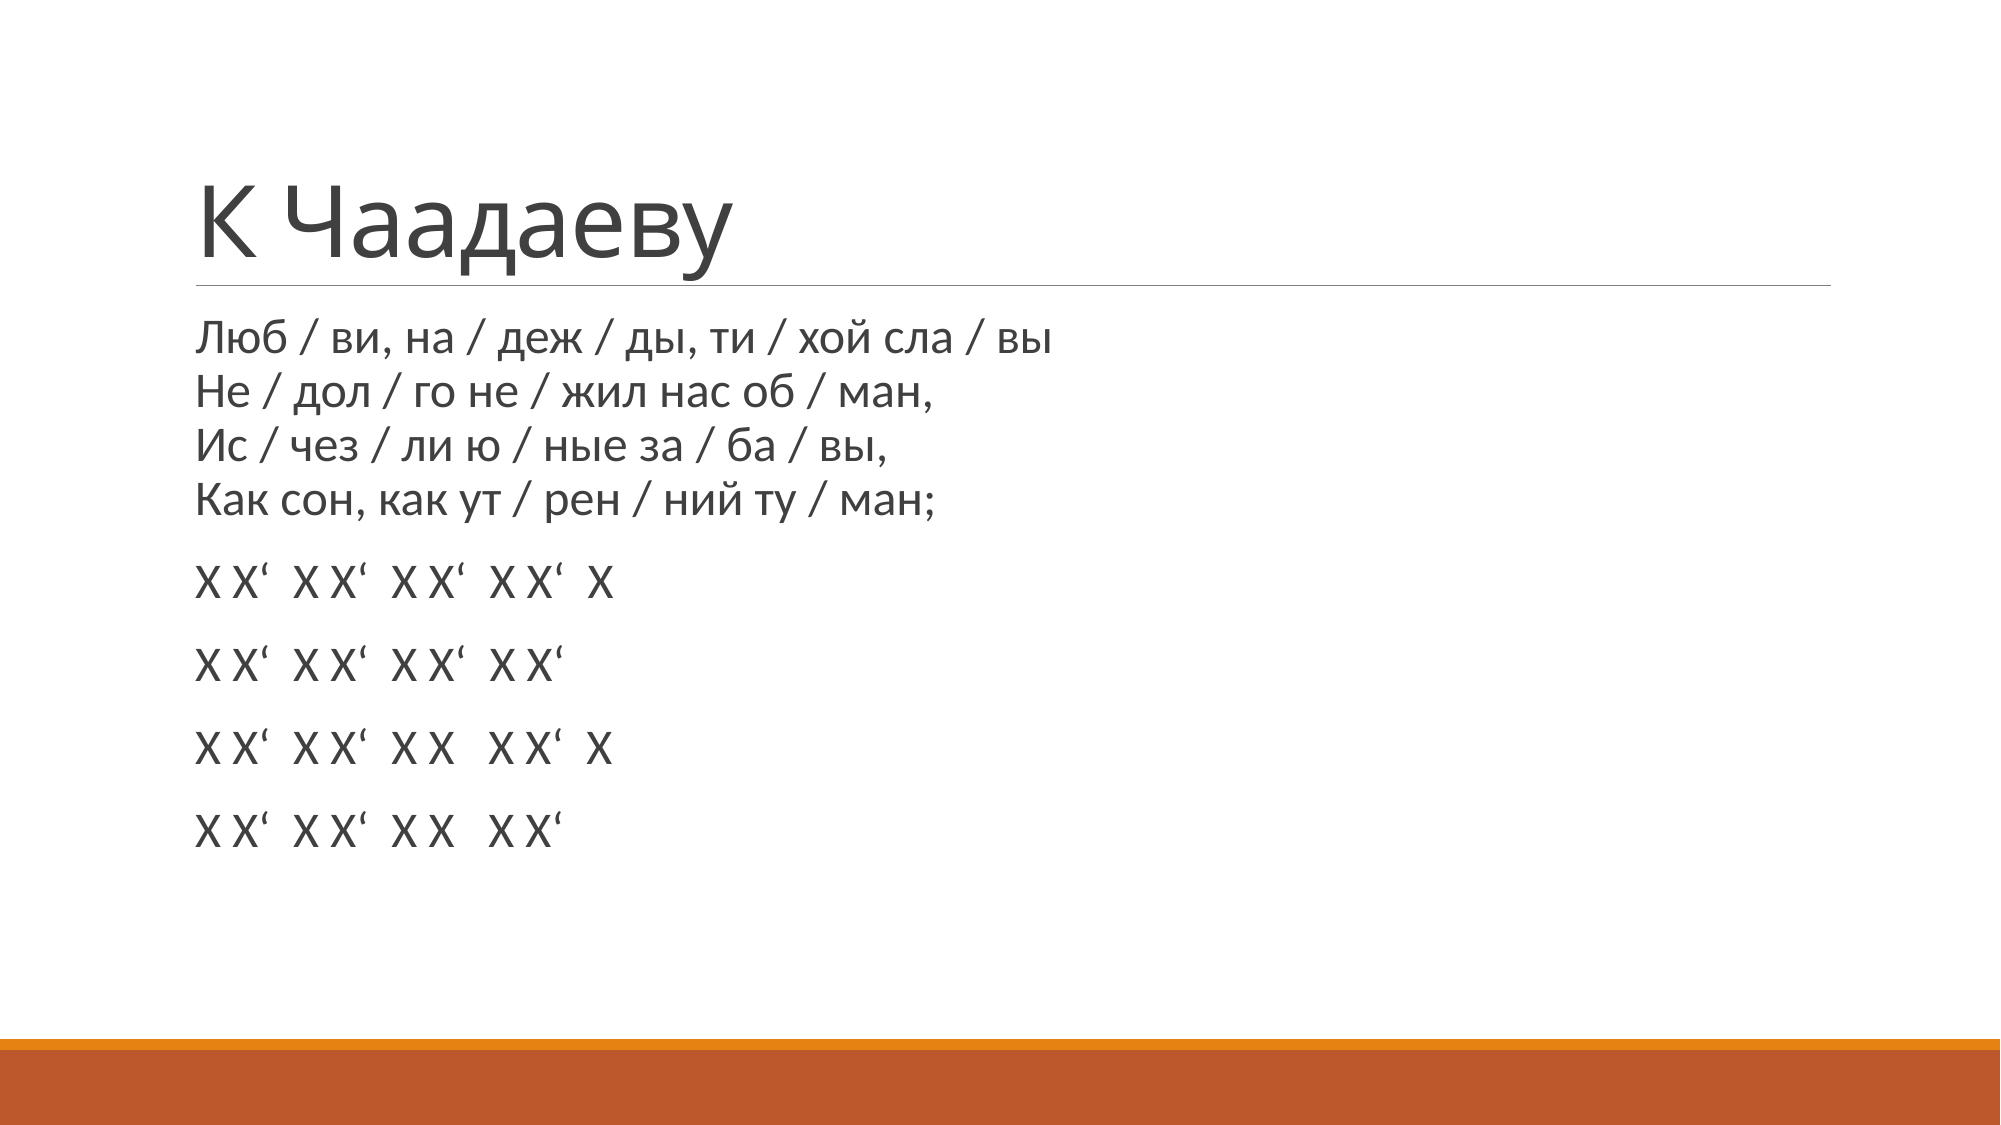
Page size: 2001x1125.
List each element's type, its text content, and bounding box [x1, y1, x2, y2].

title К Чаадаеву [180, 47, 1830, 285]
list Люб / ви, на / деж / ды, ти / хой сла / вы Не / дол / го не / жил нас об / ман, Ис / чез / ли ю / ные за / ба / вы, Как сон, как ут / рен / ний ту / ман; X X‘ X X‘ X X‘ X X‘ X X X‘ X X‘ X X‘ X X‘ X X‘ X X‘ X X X X‘ X X X‘ X X‘ X X X X‘ [180, 302, 1830, 963]
